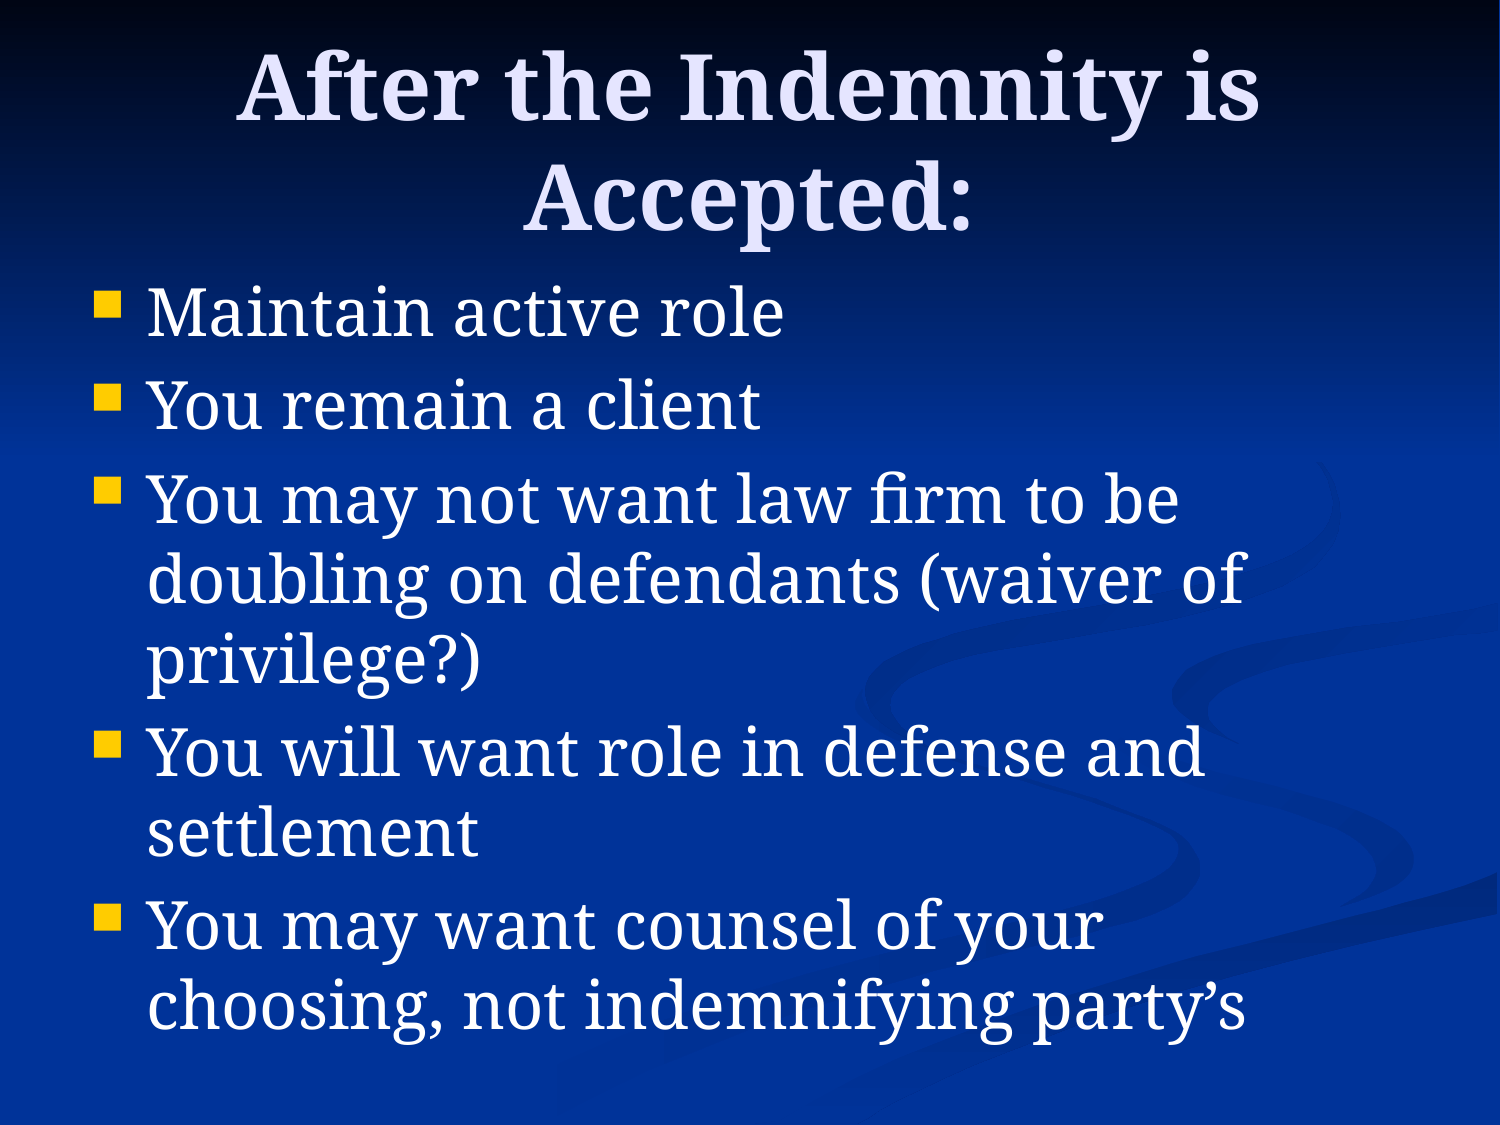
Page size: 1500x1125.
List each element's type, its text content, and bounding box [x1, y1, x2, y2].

list Maintain active role You remain a client You may not want law firm to be doubling on defendants (waiver of privilege?) You will want role in defense and settlement You may want counsel of your choosing, not indemnifying party’s [74, 262, 1426, 1006]
title After the Indemnity is Accepted: [74, 44, 1426, 233]
